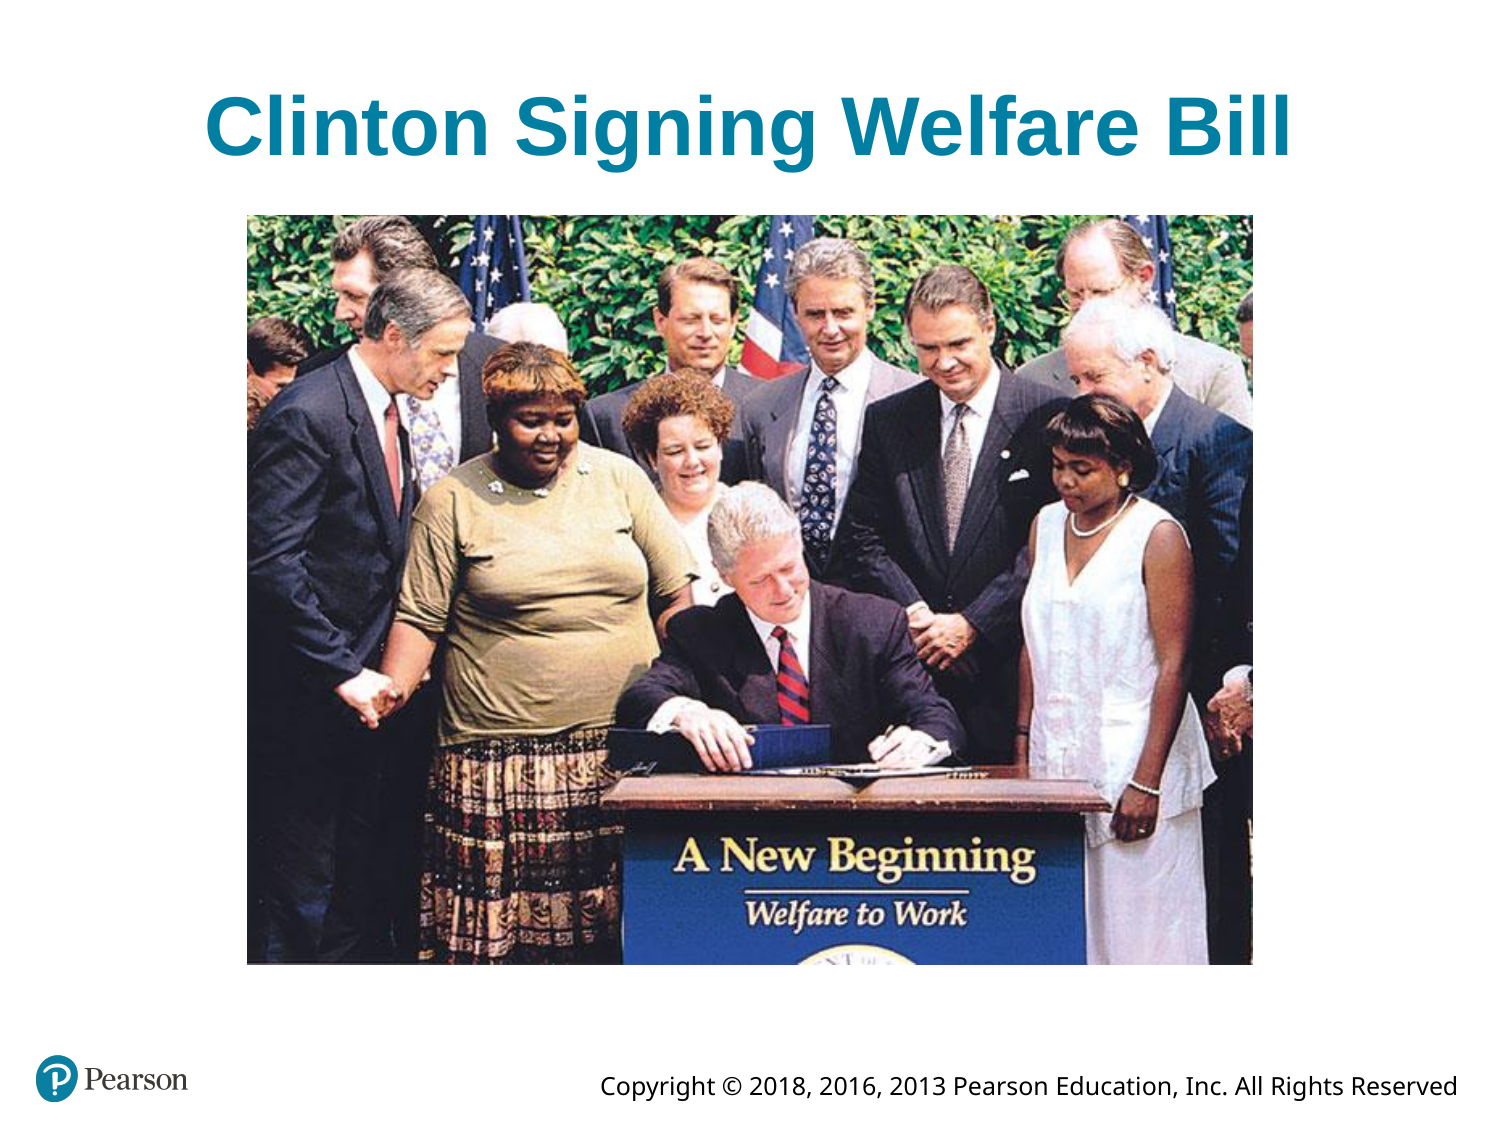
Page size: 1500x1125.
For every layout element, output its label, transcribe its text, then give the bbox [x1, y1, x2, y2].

picture [62, 1055, 188, 1102]
picture [44, 1064, 70, 1089]
picture [36, 1088, 47, 1102]
picture [36, 1055, 52, 1071]
picture [247, 214, 1253, 965]
title Clinton Signing Welfare Bill [75, 35, 1425, 188]
